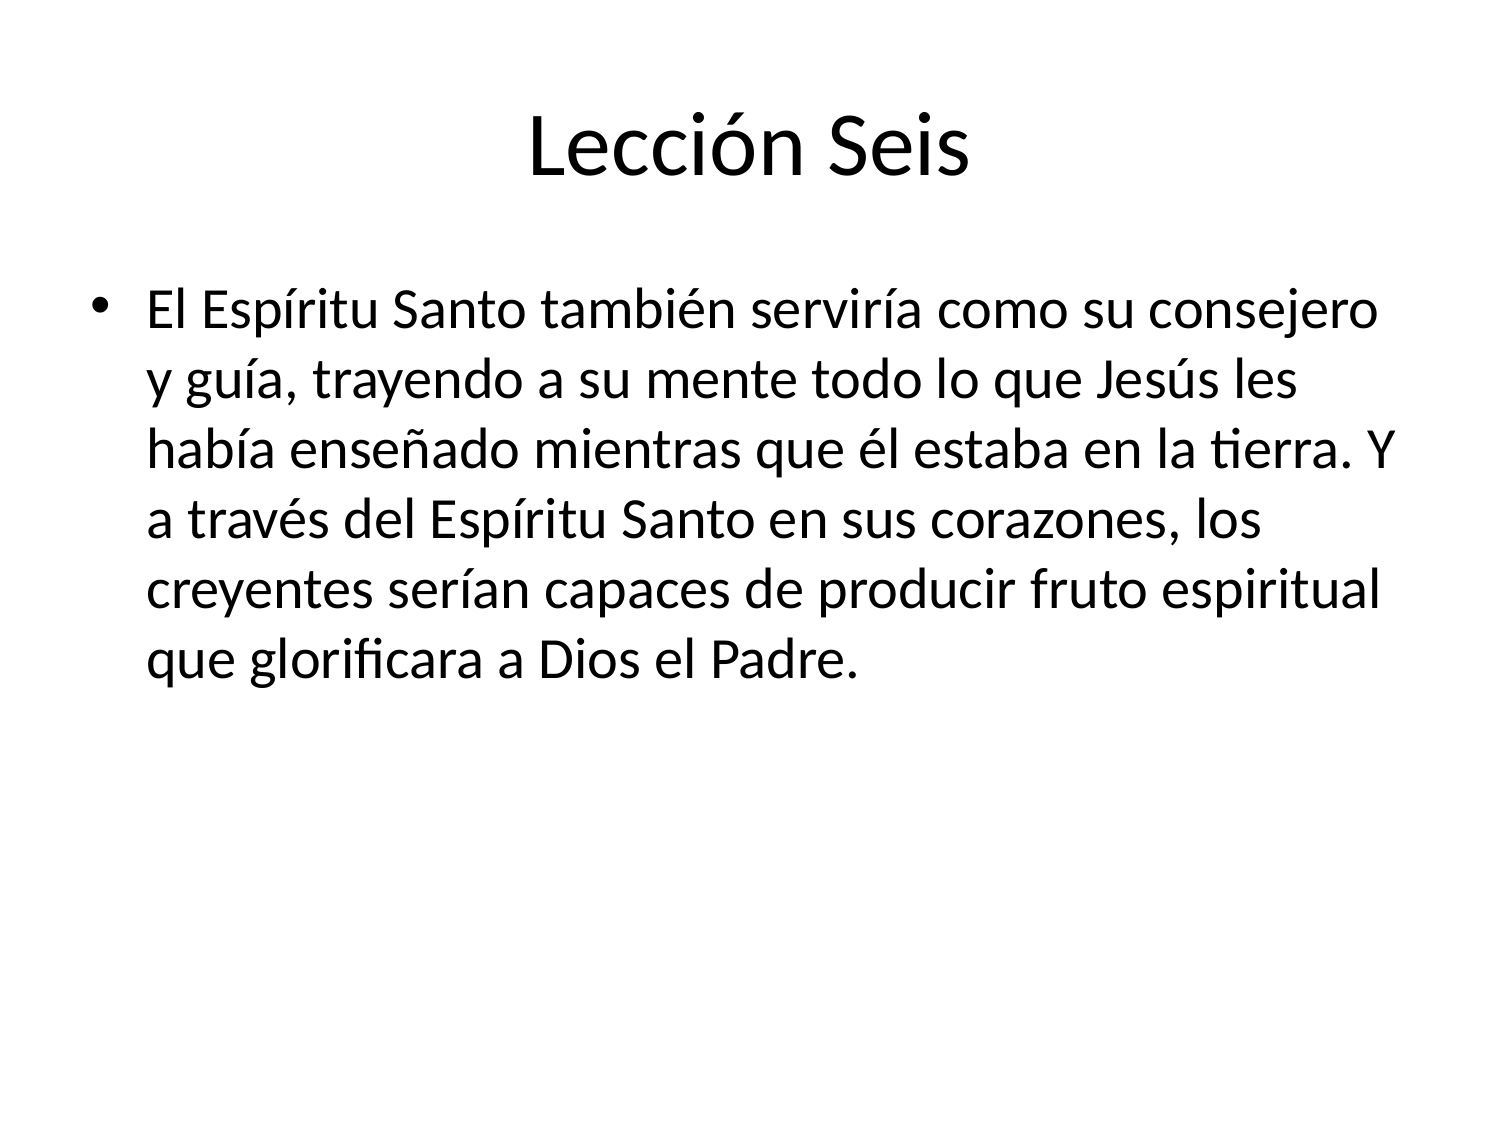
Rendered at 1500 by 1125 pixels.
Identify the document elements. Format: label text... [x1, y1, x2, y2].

list El Espíritu Santo también serviría como su consejero y guía, trayendo a su mente todo lo que Jesús les había enseñado mientras que él estaba en la tierra. Y a través del Espíritu Santo en sus corazones, los creyentes serían capaces de producir fruto espiritual que glorificara a Dios el Padre. [75, 262, 1425, 1005]
title Lección Seis [75, 45, 1425, 233]
